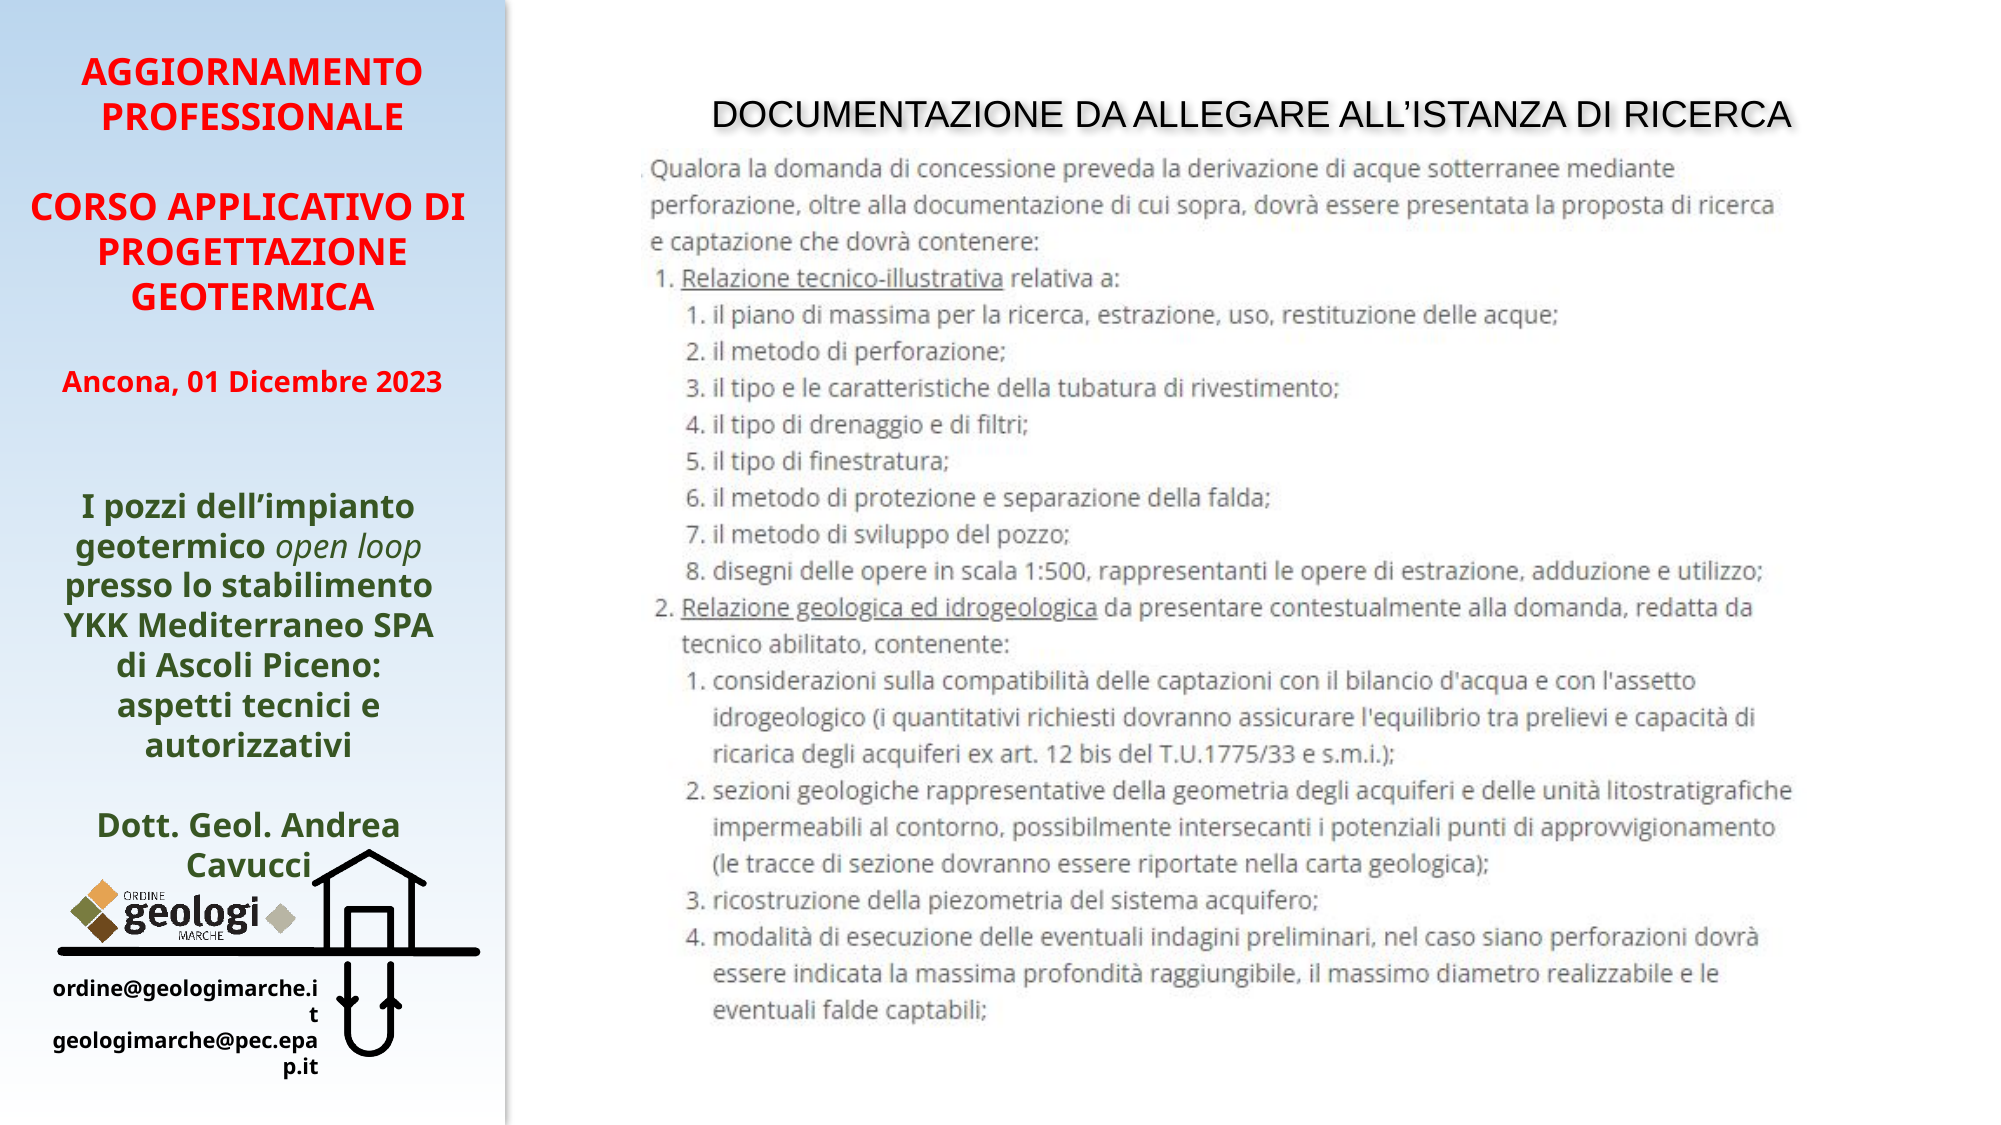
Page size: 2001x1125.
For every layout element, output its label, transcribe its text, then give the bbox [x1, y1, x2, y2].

picture [641, 148, 1808, 1028]
text_box DOCUMENTAZIONE DA ALLEGARE ALL’ISTANZA DI RICERCA [566, 82, 1937, 149]
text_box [0, 0, 506, 1125]
